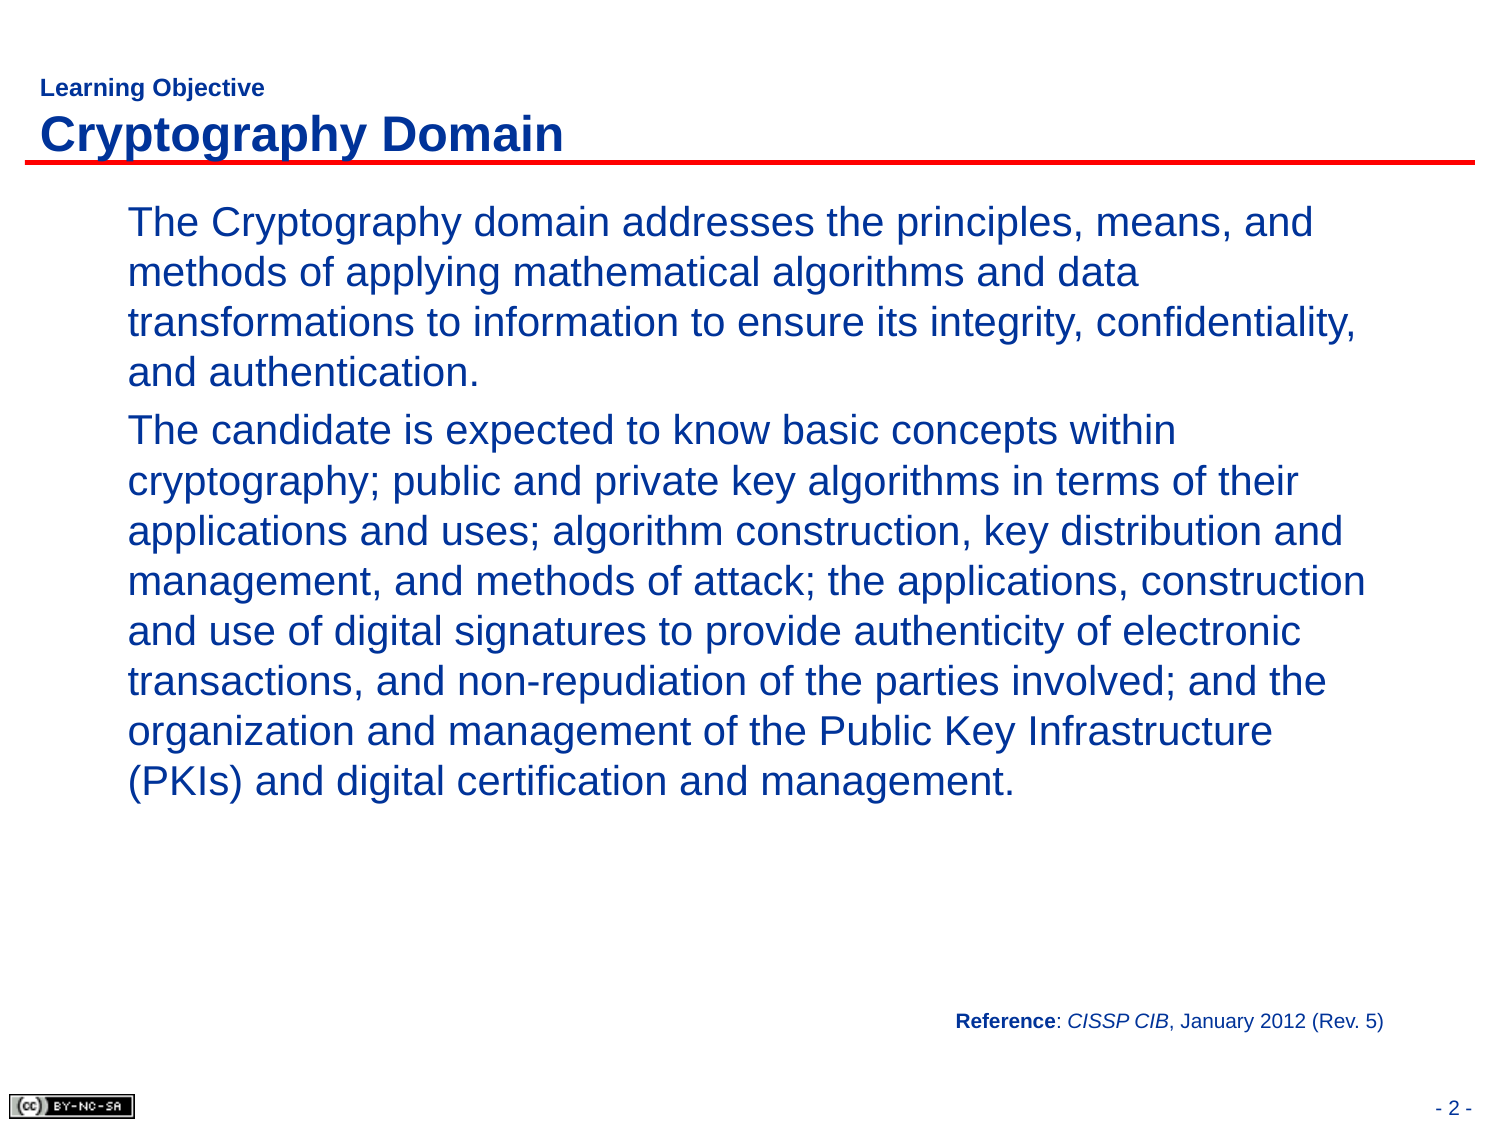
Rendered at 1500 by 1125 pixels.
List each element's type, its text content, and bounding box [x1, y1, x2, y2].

text_box Reference: CISSP CIB, January 2012 (Rev. 5) [940, 999, 1400, 1040]
title Learning Objective Cryptography Domain [24, 0, 1476, 169]
list The Cryptography domain addresses the principles, means, and methods of applying mathematical algorithms and data transformations to information to ensure its integrity, confidentiality, and authentication. The candidate is expected to know basic concepts within cryptography; public and private key algorithms in terms of their applications and uses; algorithm construction, key distribution and management, and methods of attack; the applications, construction and use of digital signatures to provide authenticity of electronic transactions, and non-repudiation of the parties involved; and the organization and management of the Public Key Infrastructure (PKIs) and digital certification and management. [112, 187, 1388, 1076]
slide_number - 2 - [1287, 1087, 1488, 1125]
picture [9, 1094, 135, 1119]
